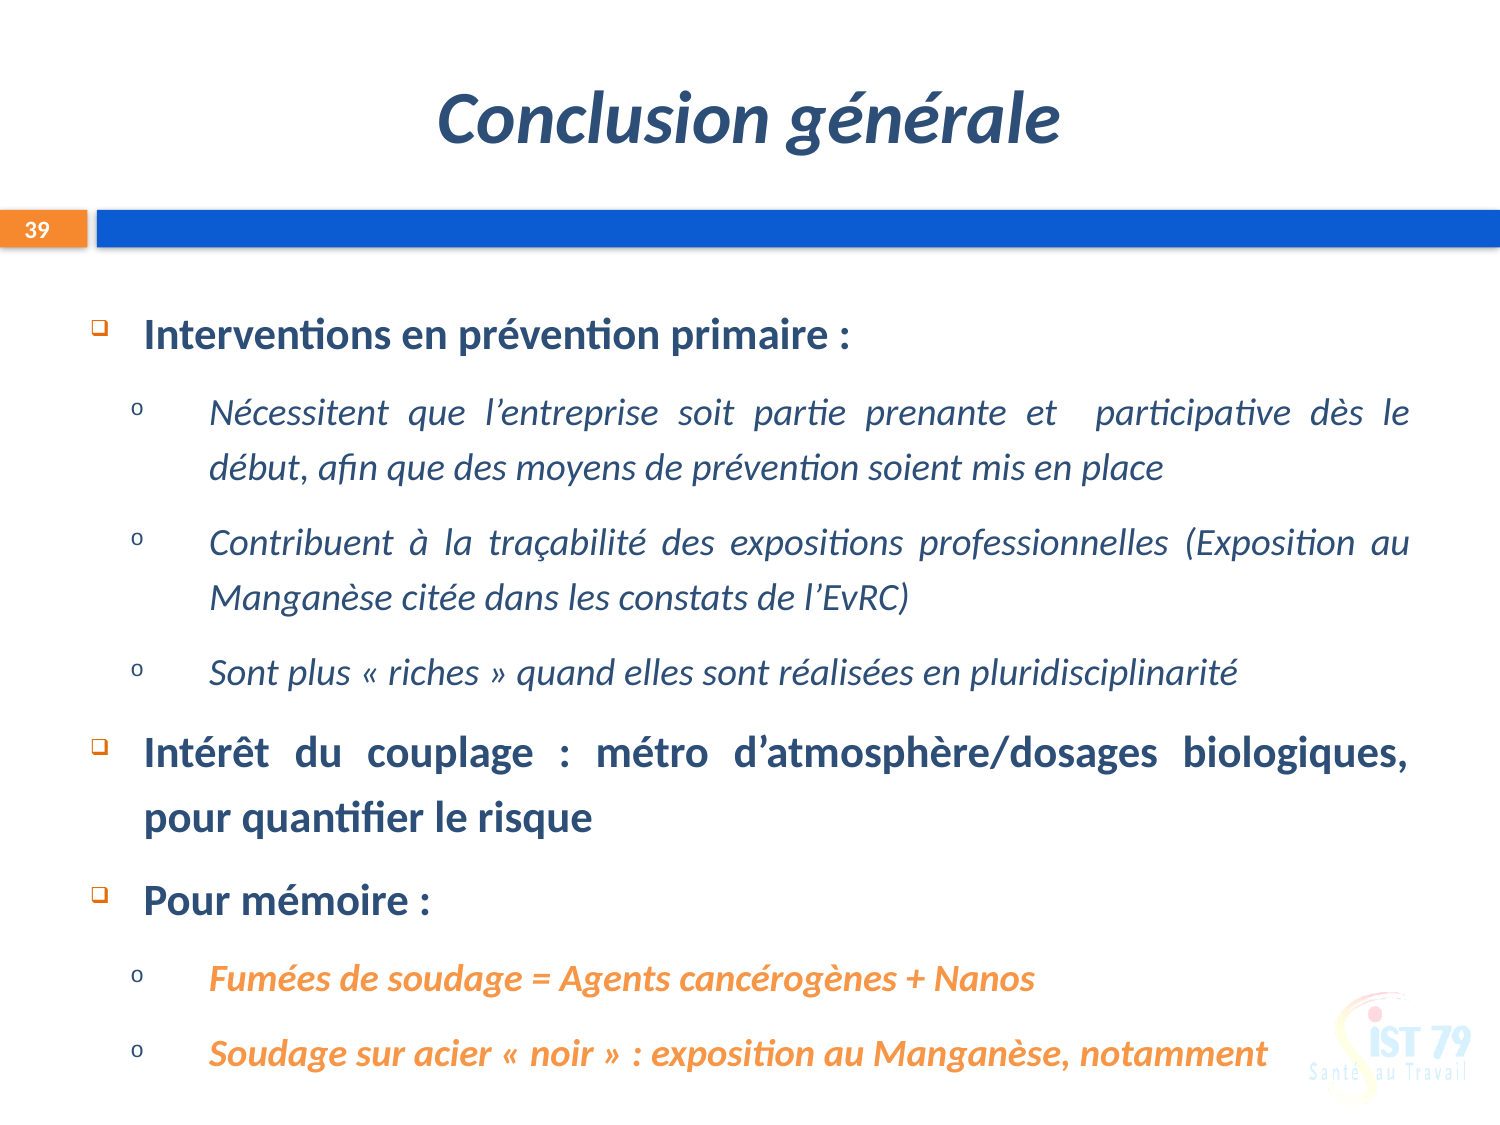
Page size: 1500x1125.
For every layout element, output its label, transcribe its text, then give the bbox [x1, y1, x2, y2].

title Conclusion générale [75, 30, 1425, 196]
slide_number 39 [0, 198, 65, 259]
list Interventions en prévention primaire : Nécessitent que l’entreprise soit partie prenante et participative dès le début, afin que des moyens de prévention soient mis en place Contribuent à la traçabilité des expositions professionnelles (Exposition au Manganèse citée dans les constats de l’EvRC) Sont plus « riches » quand elles sont réalisées en pluridisciplinarité Intérêt du couplage : métro d’atmosphère/dosages biologiques, pour quantifier le risque Pour mémoire : Fumées de soudage = Agents cancérogènes + Nanos Soudage sur acier « noir » : exposition au Manganèse, notamment [75, 286, 1425, 1083]
